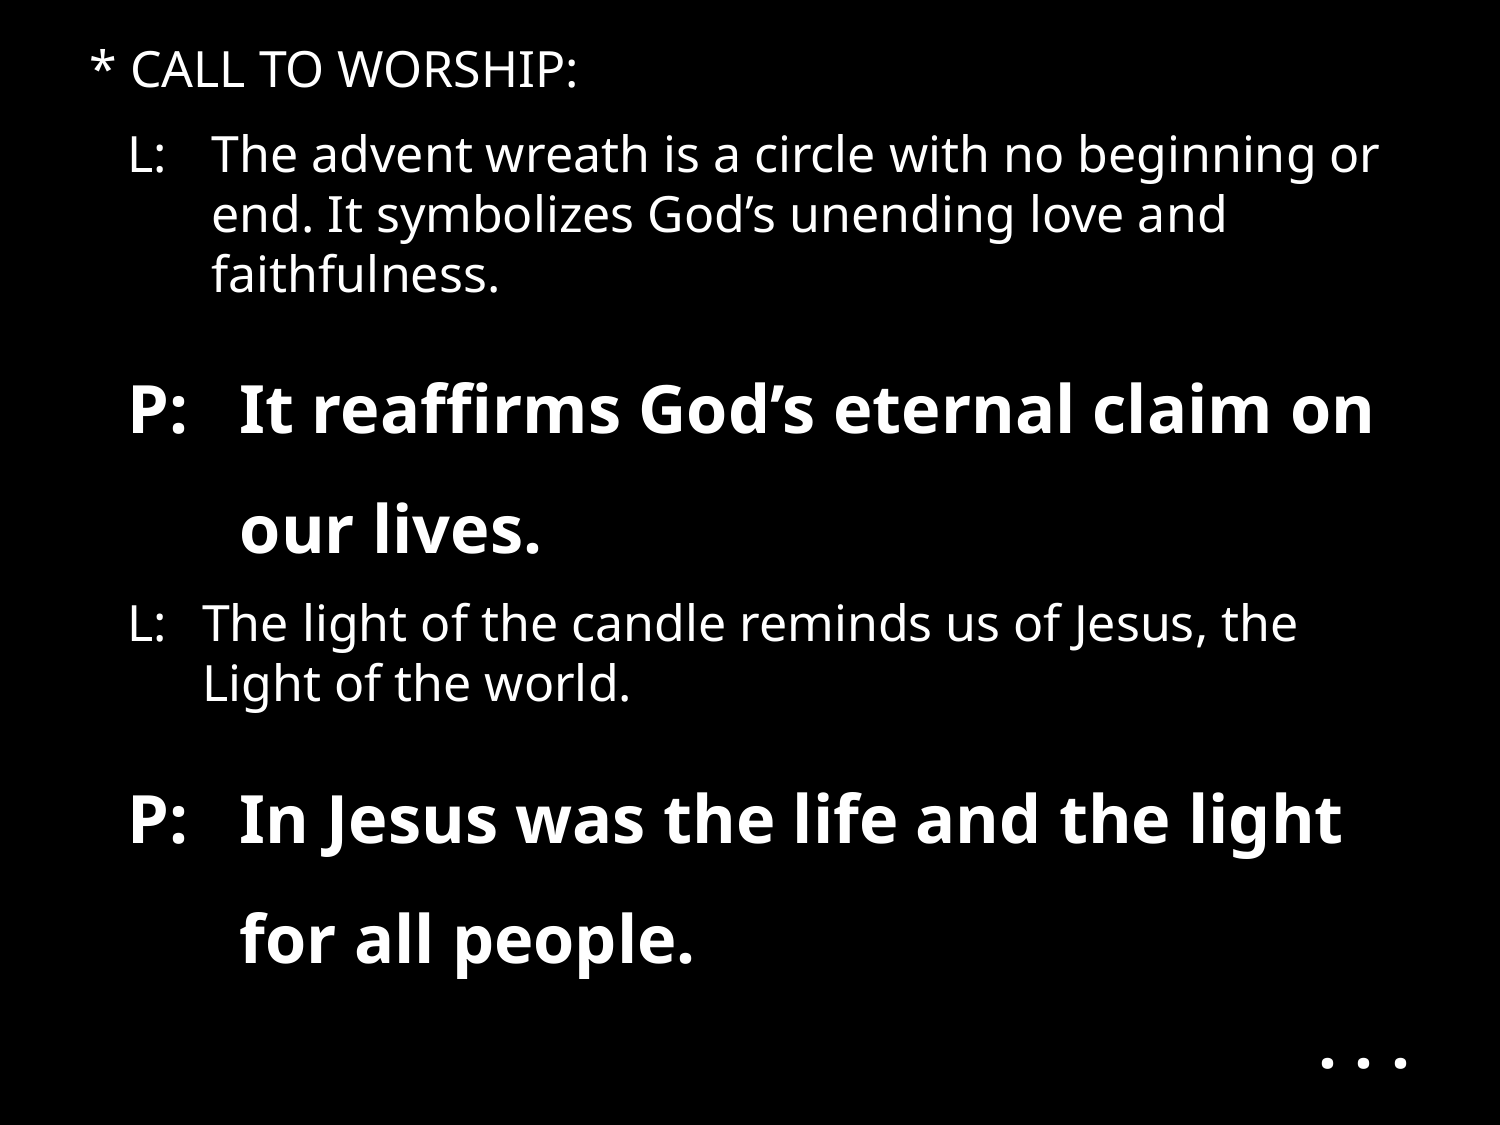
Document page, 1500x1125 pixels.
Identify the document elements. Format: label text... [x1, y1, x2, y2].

text_box * CALL TO WORSHIP: L: The advent wreath is a circle with no beginning or end. It symbolizes God’s unending love and faithfulness. P: It reaffirms God’s eternal claim on our lives. L: The light of the candle reminds us of Jesus, the Light of the world. P: In Jesus was the life and the light for all people. . . . [74, 29, 1425, 1089]
